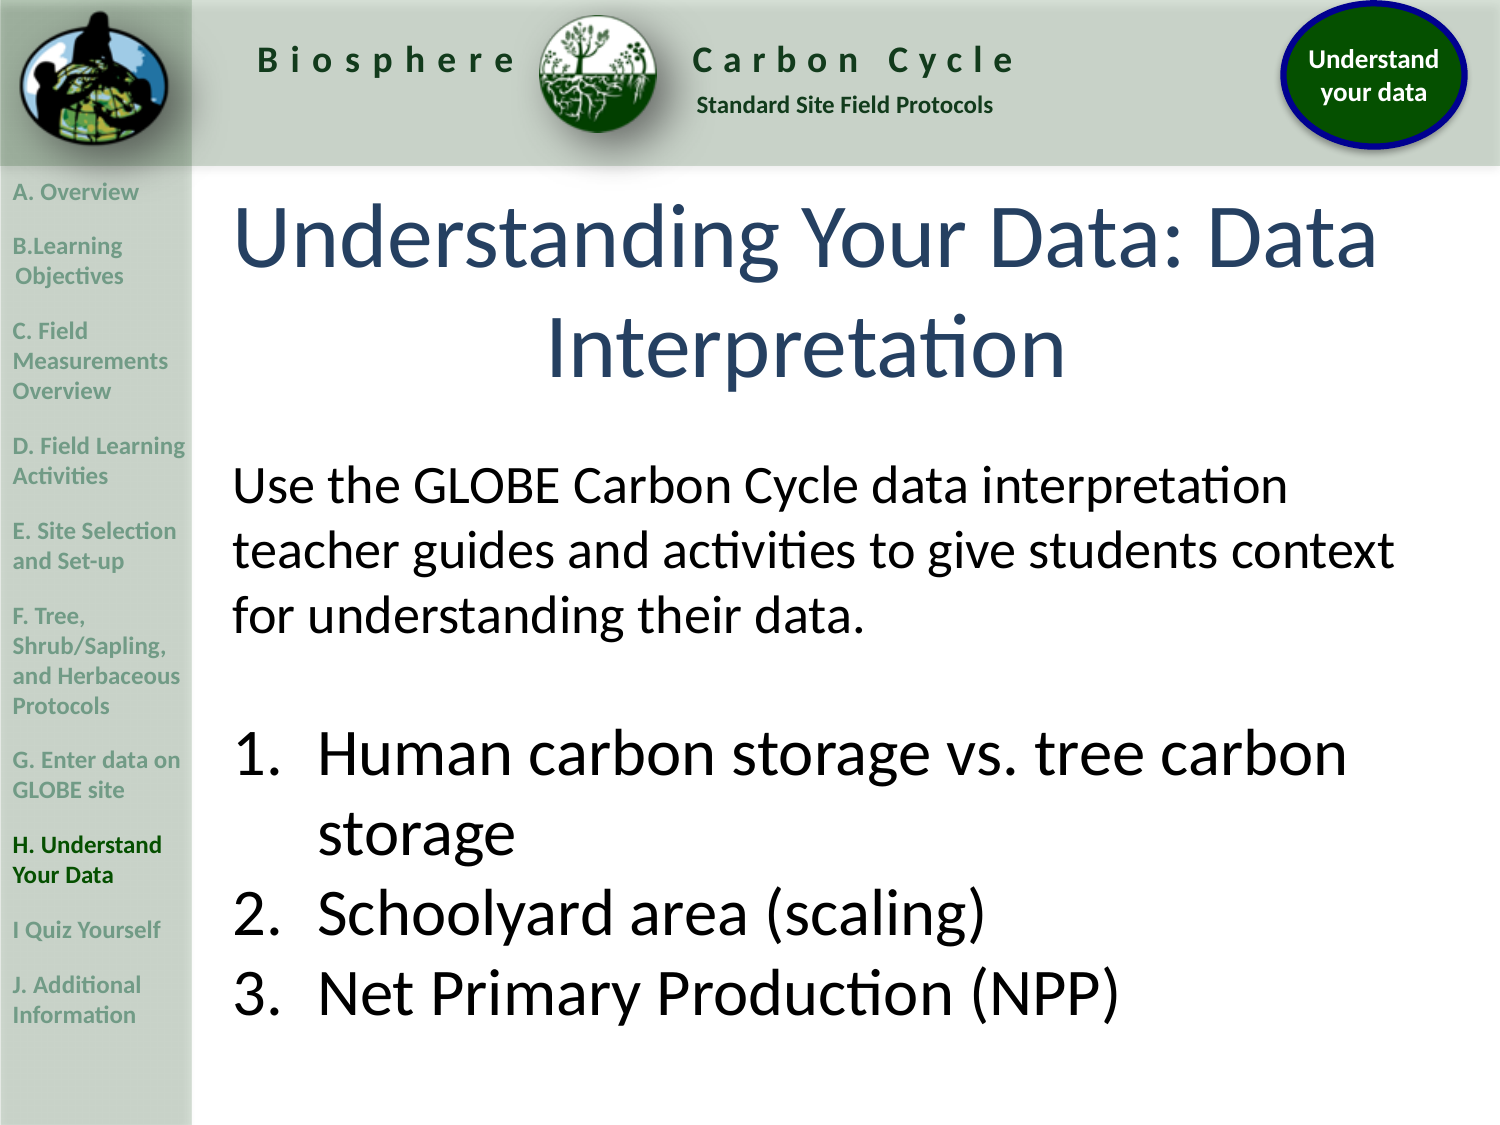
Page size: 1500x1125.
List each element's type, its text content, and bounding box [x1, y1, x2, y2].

text_box Use the GLOBE Carbon Cycle data interpretation teacher guides and activities to give students context for understanding their data. Human carbon storage vs. tree carbon storage Schoolyard area (scaling) Net Primary Production (NPP) [217, 441, 1452, 1037]
picture [0, 0, 1500, 1124]
title Understanding Your Data: Data Interpretation [206, 168, 1407, 386]
